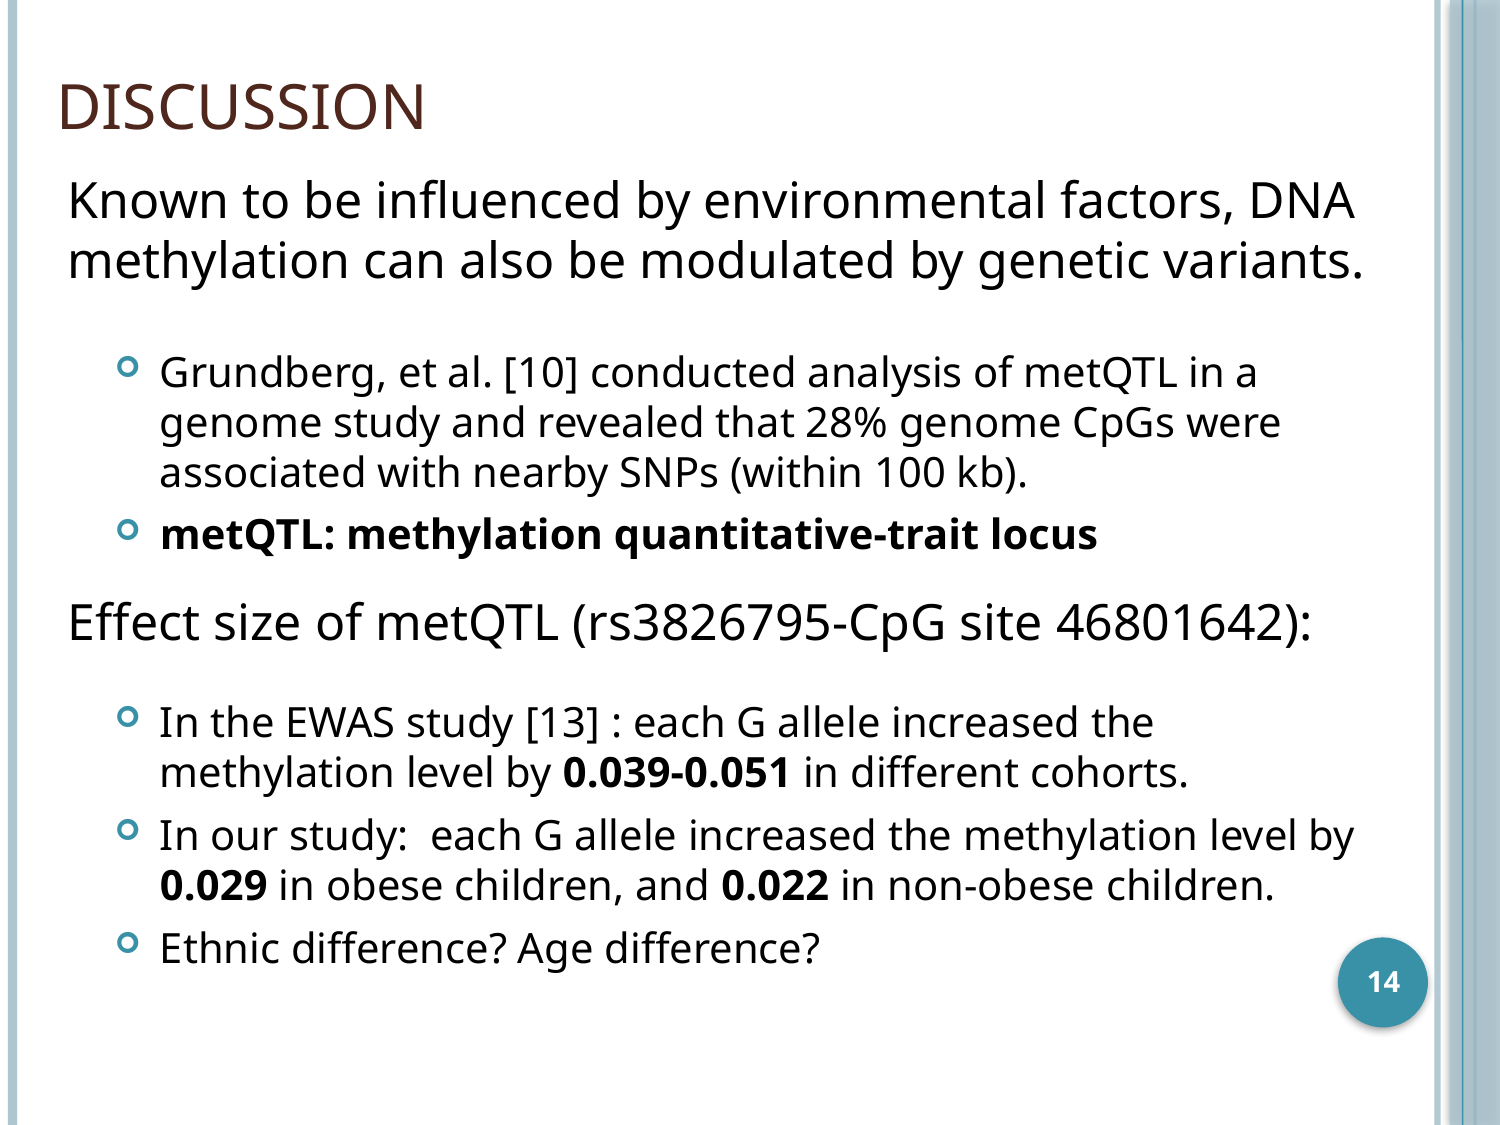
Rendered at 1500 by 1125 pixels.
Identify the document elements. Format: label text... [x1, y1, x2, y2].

slide_number 14 [1402, 940, 1434, 1027]
text_box Grundberg, et al. [10] conducted analysis of metQTL in a genome study and revealed that 28% genome CpGs were associated with nearby SNPs (within 100 kb). metQTL: methylation quantitative-trait locus In the EWAS study [13] : each G allele increased the methylation level by 0.039-0.051 in different cohorts. In our study: each G allele increased the methylation level by 0.029 in obese children, and 0.022 in non-obese children. Ethnic difference? Age difference? [100, 338, 1402, 1125]
title Discussion [41, 42, 1267, 150]
list Known to be influenced by environmental factors, DNA methylation can also be modulated by genetic variants. Effect size of metQTL (rs3826795-CpG site 46801642): [53, 160, 1424, 961]
